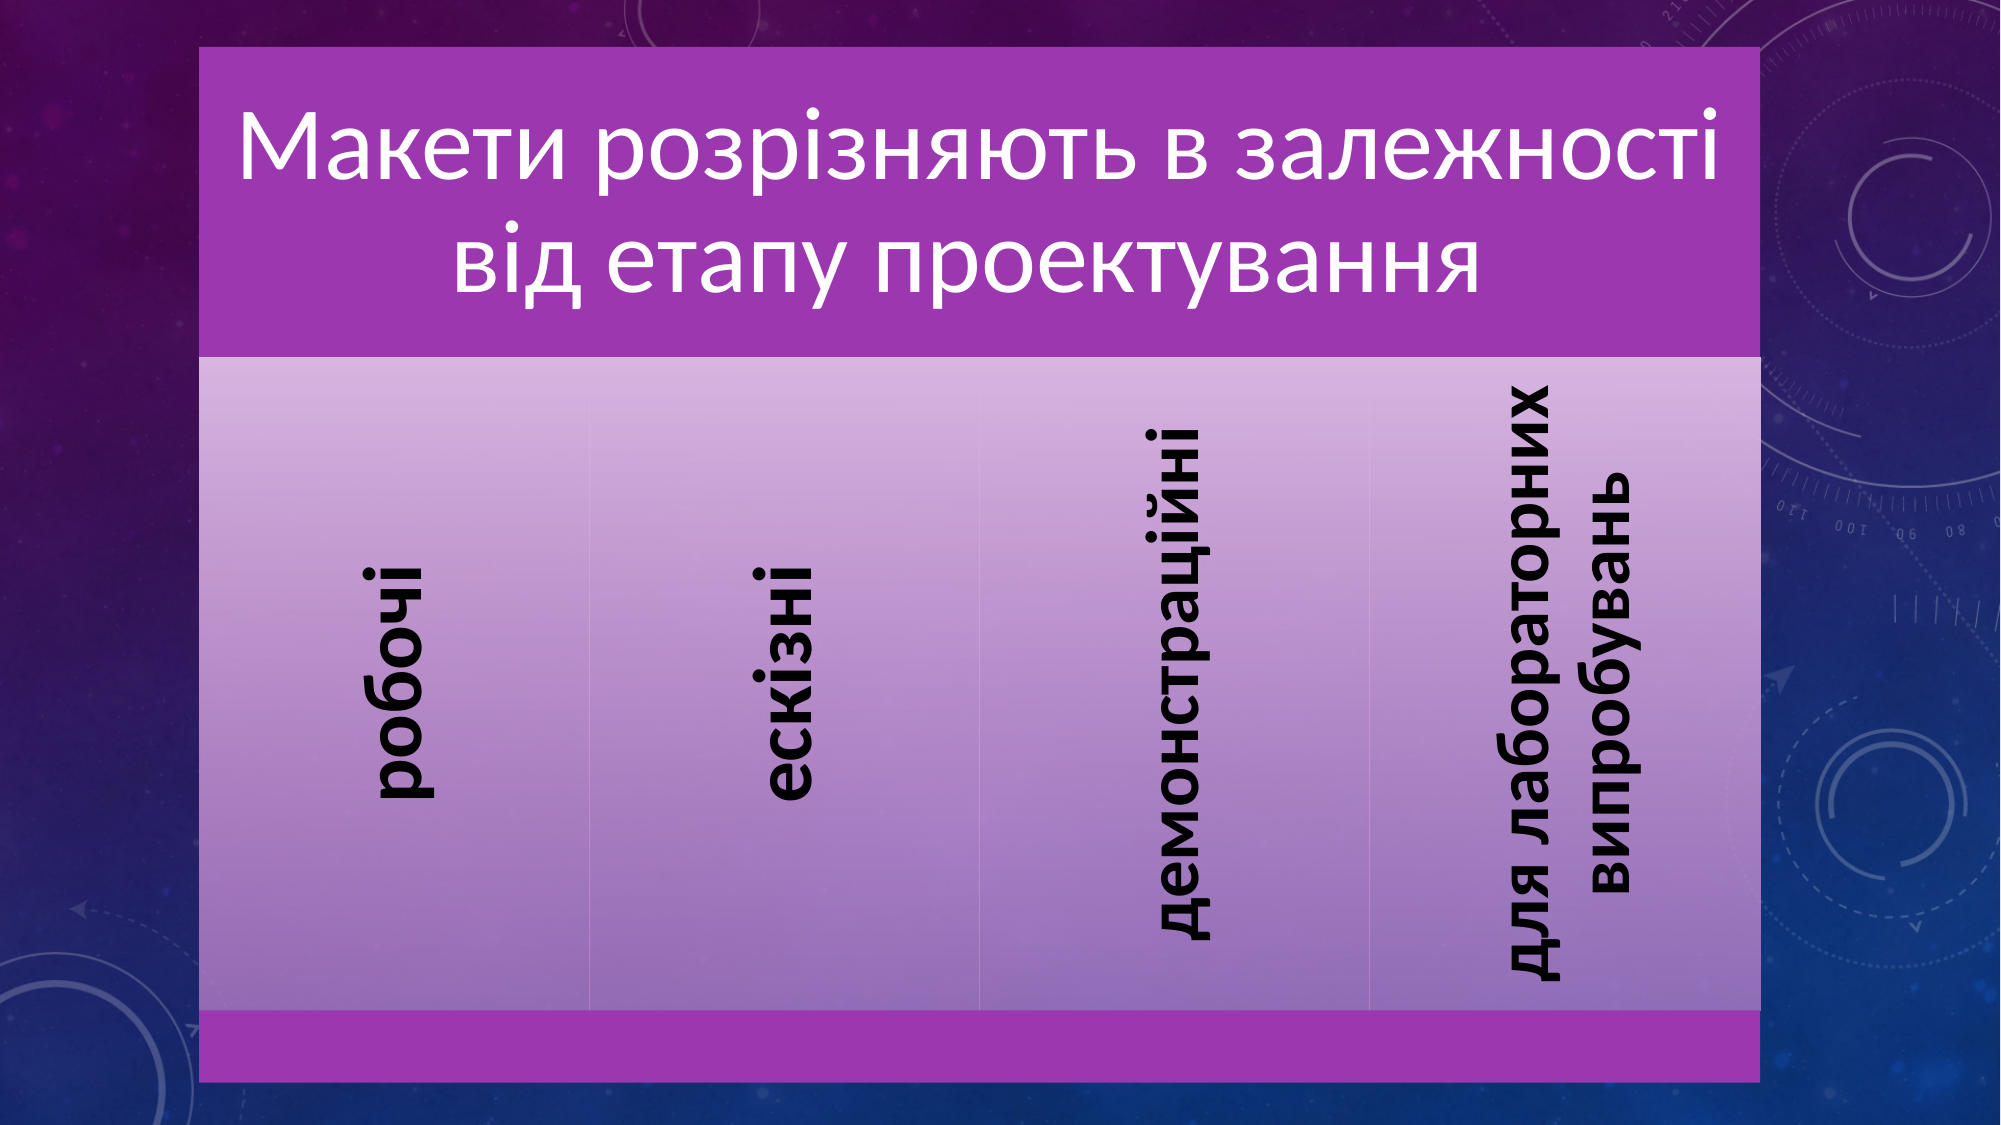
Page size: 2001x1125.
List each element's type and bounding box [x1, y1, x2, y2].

picture [0, 0, 2001, 1125]
text_box [198, 46, 1761, 1083]
